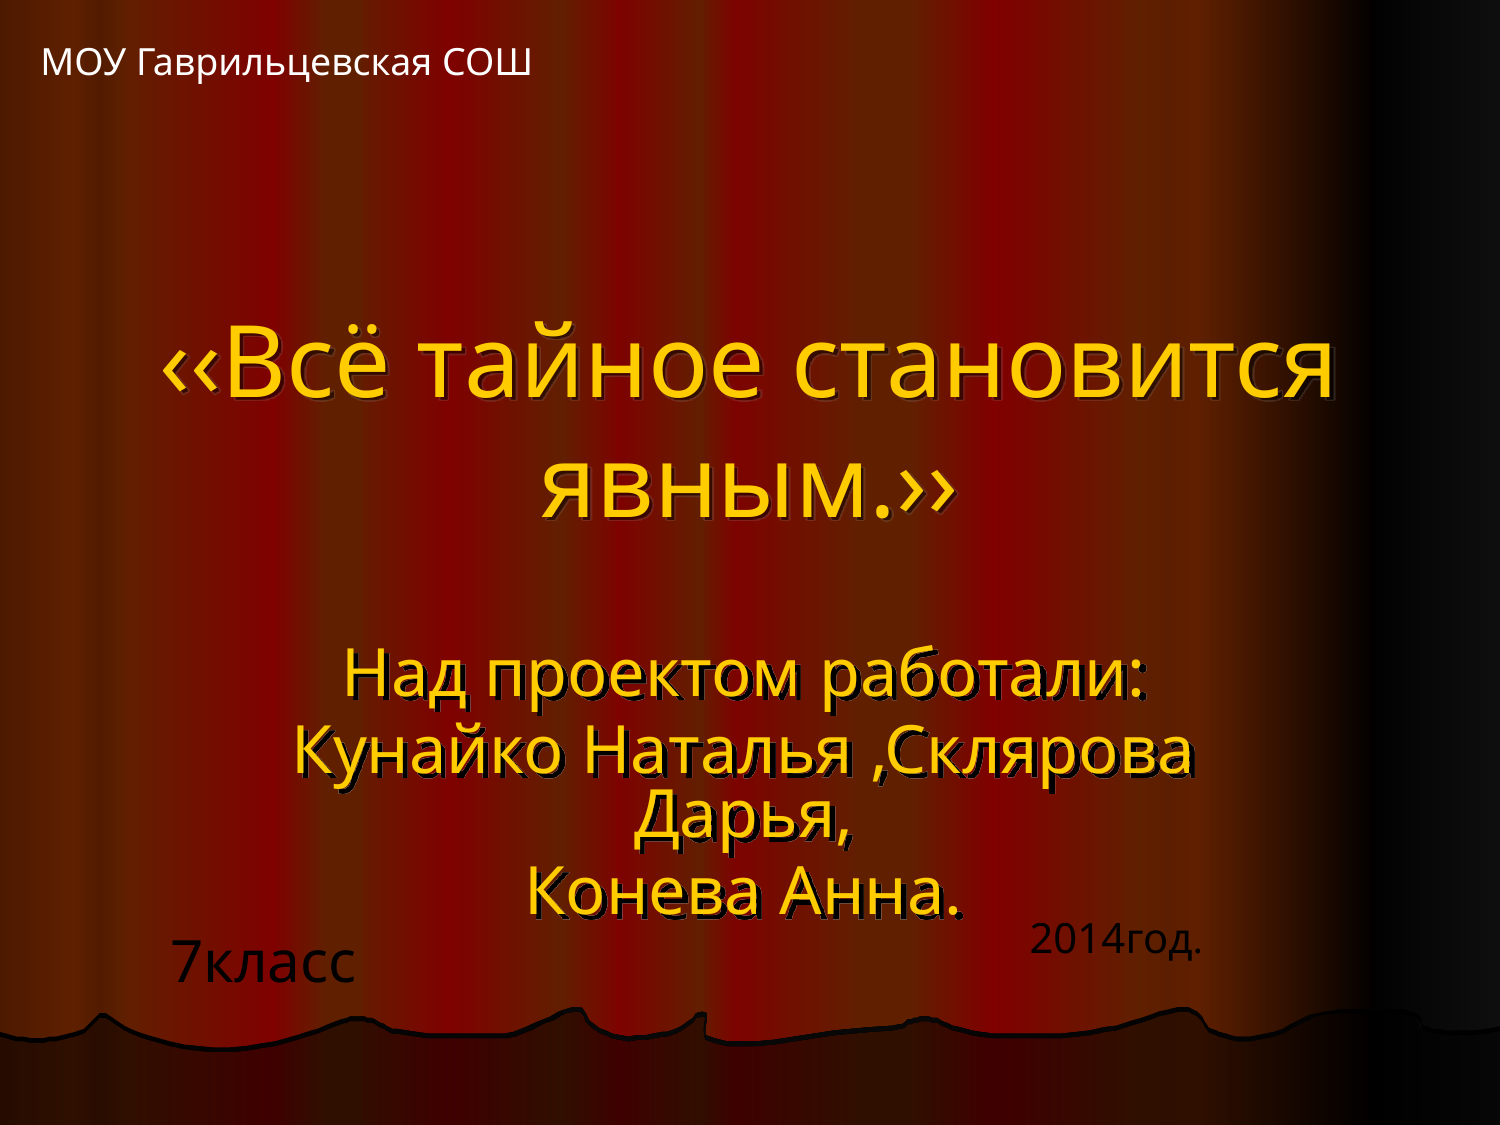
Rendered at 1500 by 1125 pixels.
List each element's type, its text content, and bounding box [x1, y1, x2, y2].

text_box 7класс [155, 916, 372, 1002]
text_box 2014год. [998, 904, 1235, 970]
subtitle Над проектом работали: Кунайко Наталья ,Склярова Дарья, Конева Анна. [170, 637, 1318, 882]
title ‹‹Всё тайное становится явным.›› [111, 266, 1388, 568]
text_box МОУ Гаврильцевская СОШ [25, 30, 549, 91]
